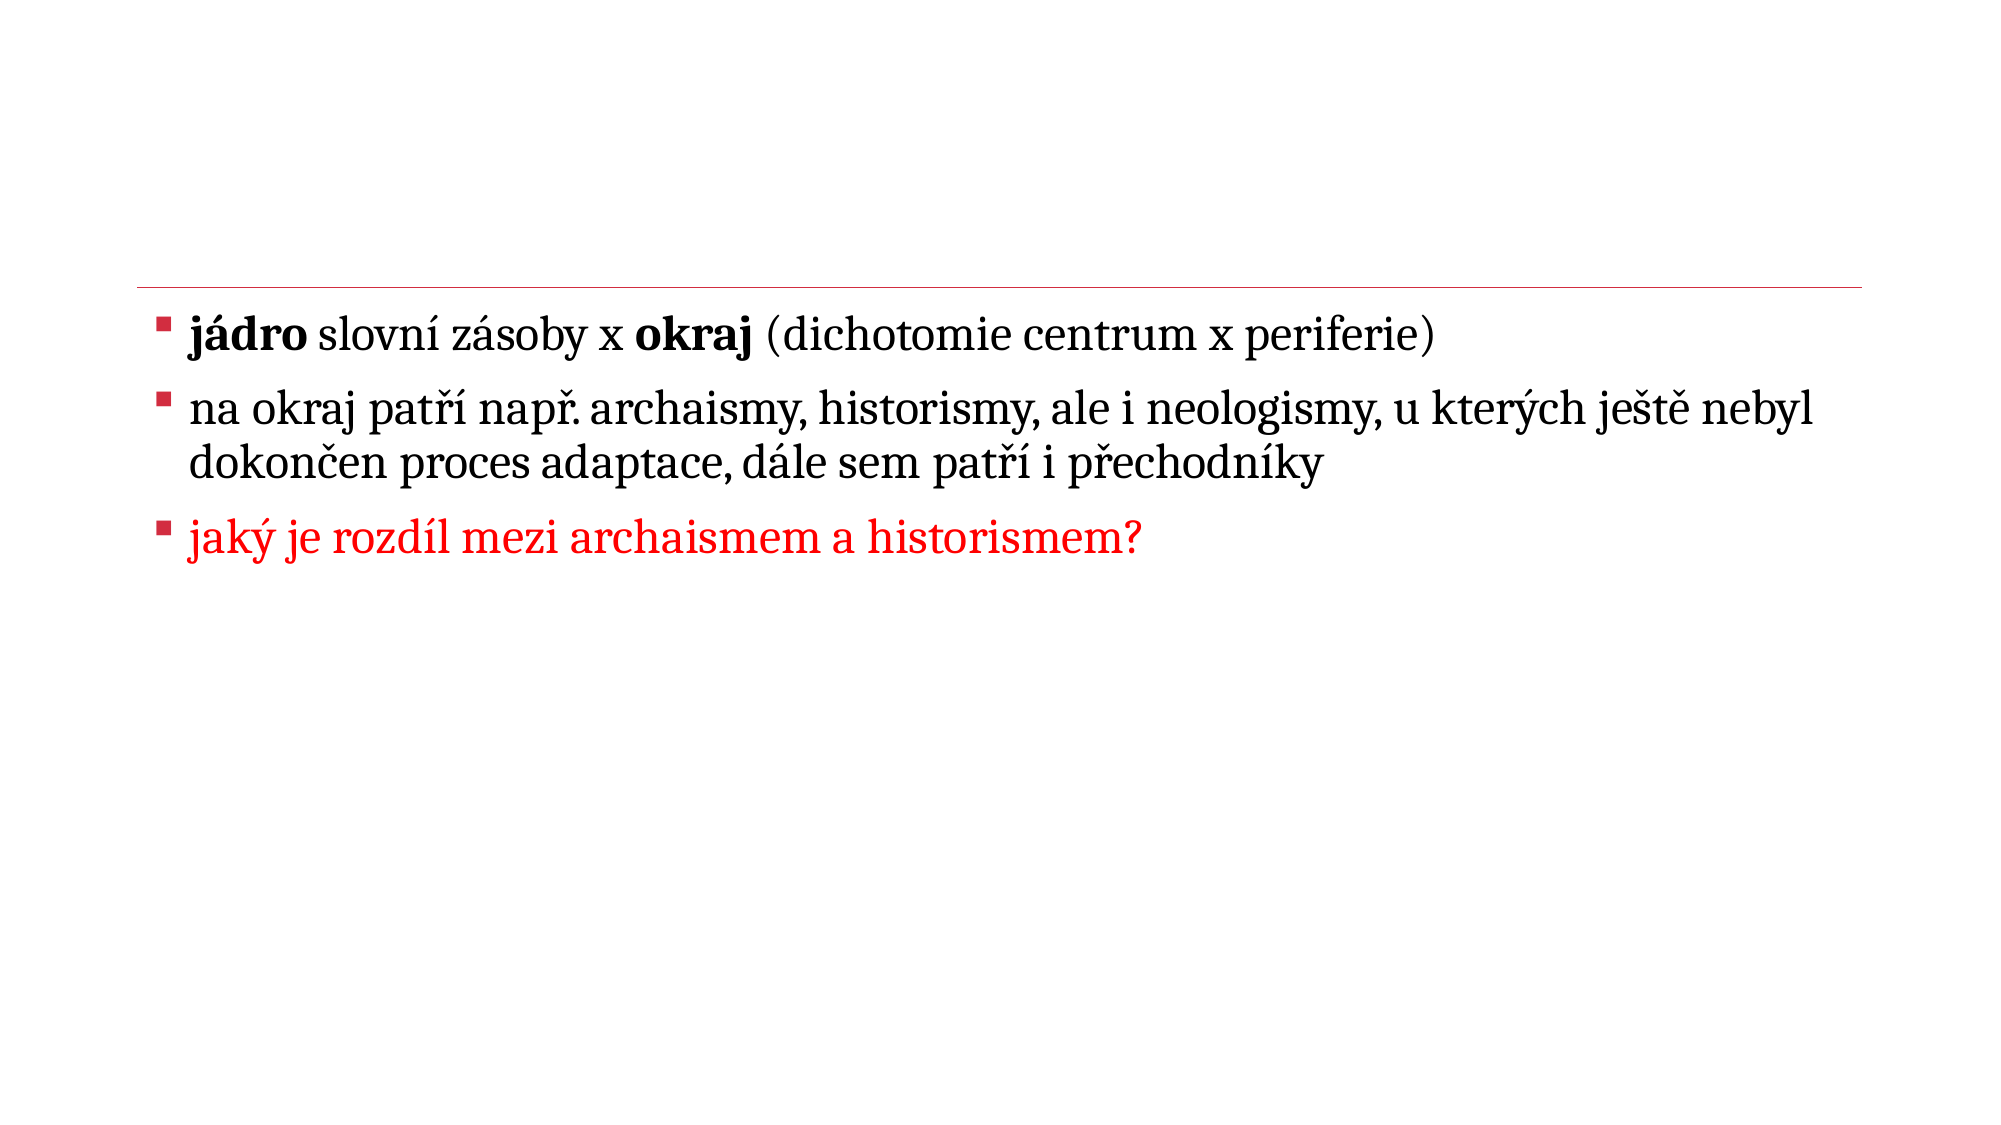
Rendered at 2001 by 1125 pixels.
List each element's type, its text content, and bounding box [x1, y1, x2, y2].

list jádro slovní zásoby x okraj (dichotomie centrum x periferie) na okraj patří např. archaismy, historismy, ale i neologismy, u kterých ještě nebyl dokončen proces adaptace, dále sem patří i přechodníky jaký je rozdíl mezi archaismem a historismem? [137, 299, 1863, 1014]
